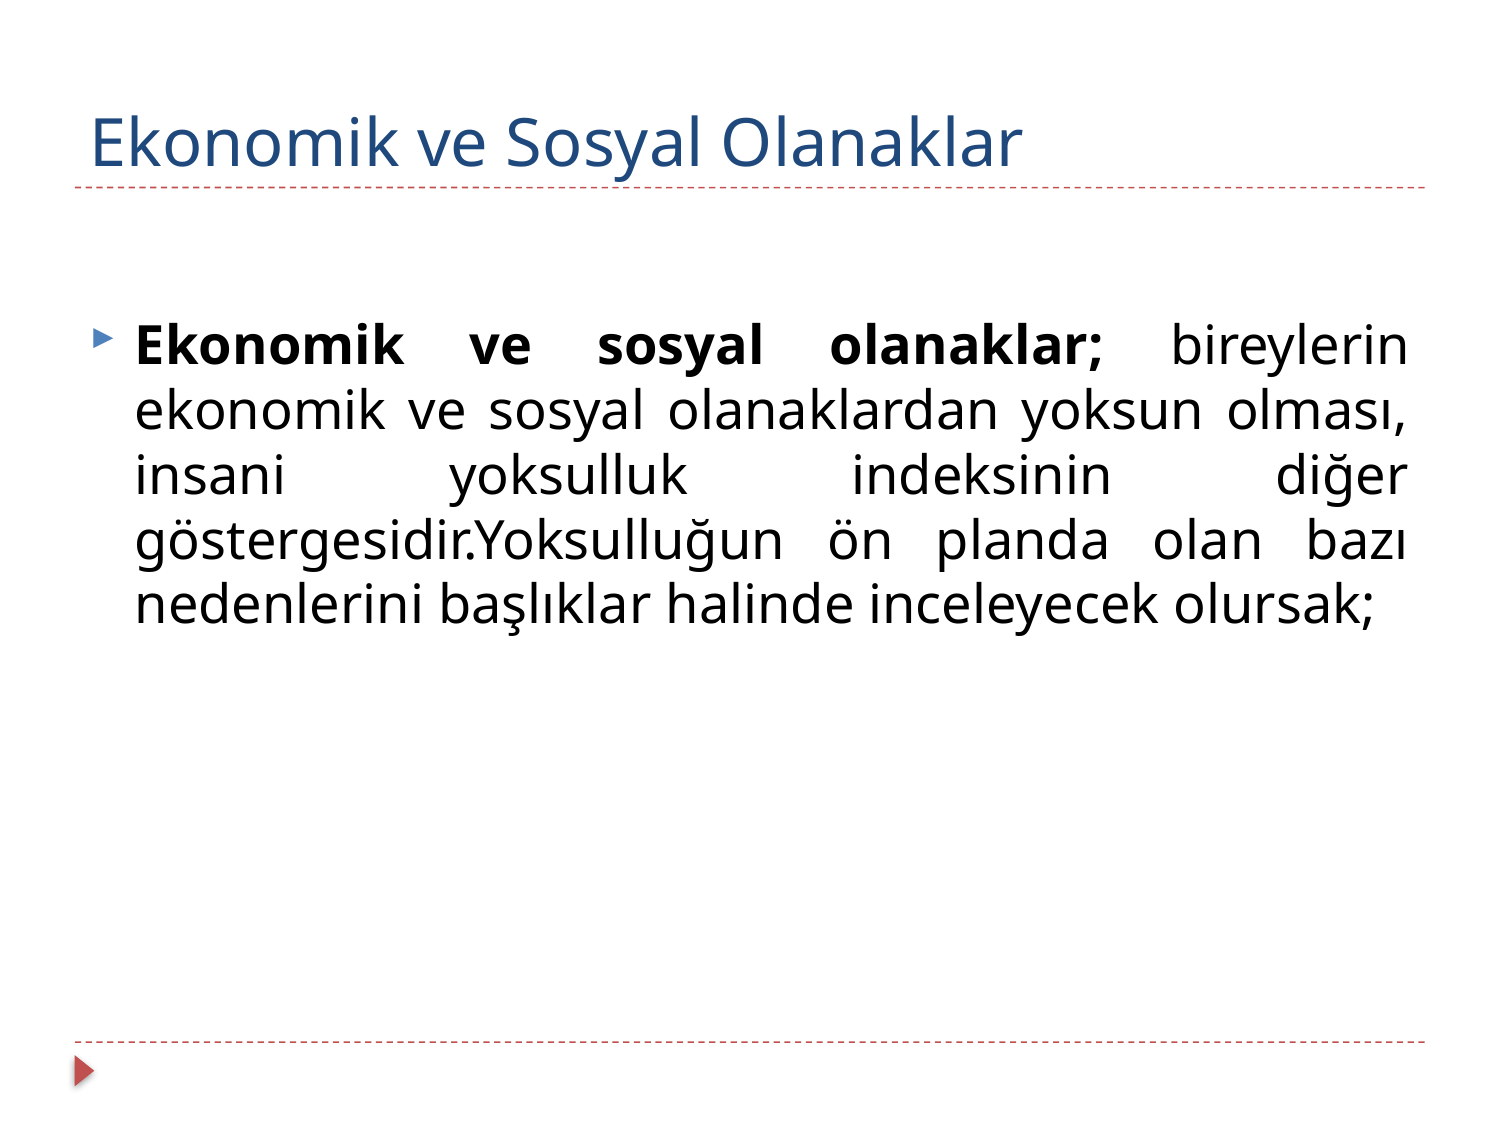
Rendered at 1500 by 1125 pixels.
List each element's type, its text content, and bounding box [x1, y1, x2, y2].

title Ekonomik ve Sosyal Olanaklar [75, 24, 1425, 188]
list Ekonomik ve sosyal olanaklar; bireylerin ekonomik ve sosyal olanaklardan yoksun olması, insani yoksulluk indeksinin diğer göstergesidir.Yoksulluğun ön planda olan bazı nedenlerini başlıklar halinde inceleyecek olursak; [75, 302, 1425, 1010]
